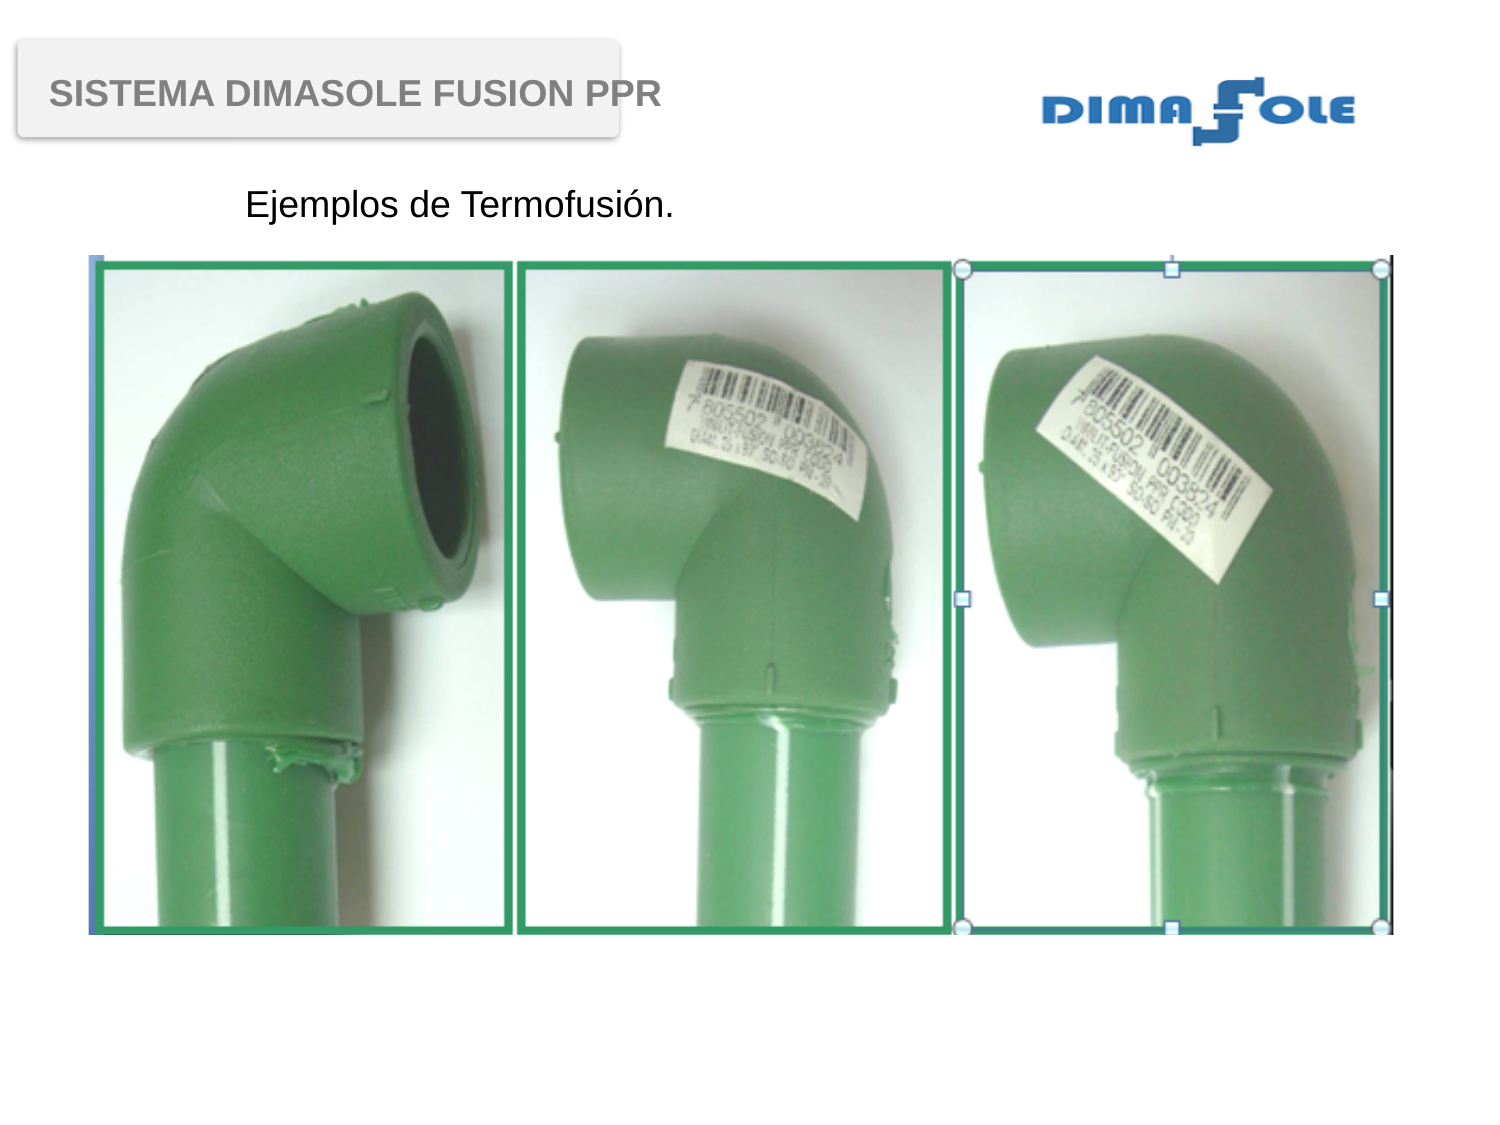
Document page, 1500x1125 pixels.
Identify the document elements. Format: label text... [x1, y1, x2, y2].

text_box SISTEMA DIMASOLE FUSION PPR [23, 54, 1187, 122]
text_box [14, 36, 622, 141]
title Ejemplos de Termofusión. [229, 89, 1152, 253]
picture [88, 255, 1394, 936]
picture [1009, 63, 1400, 158]
